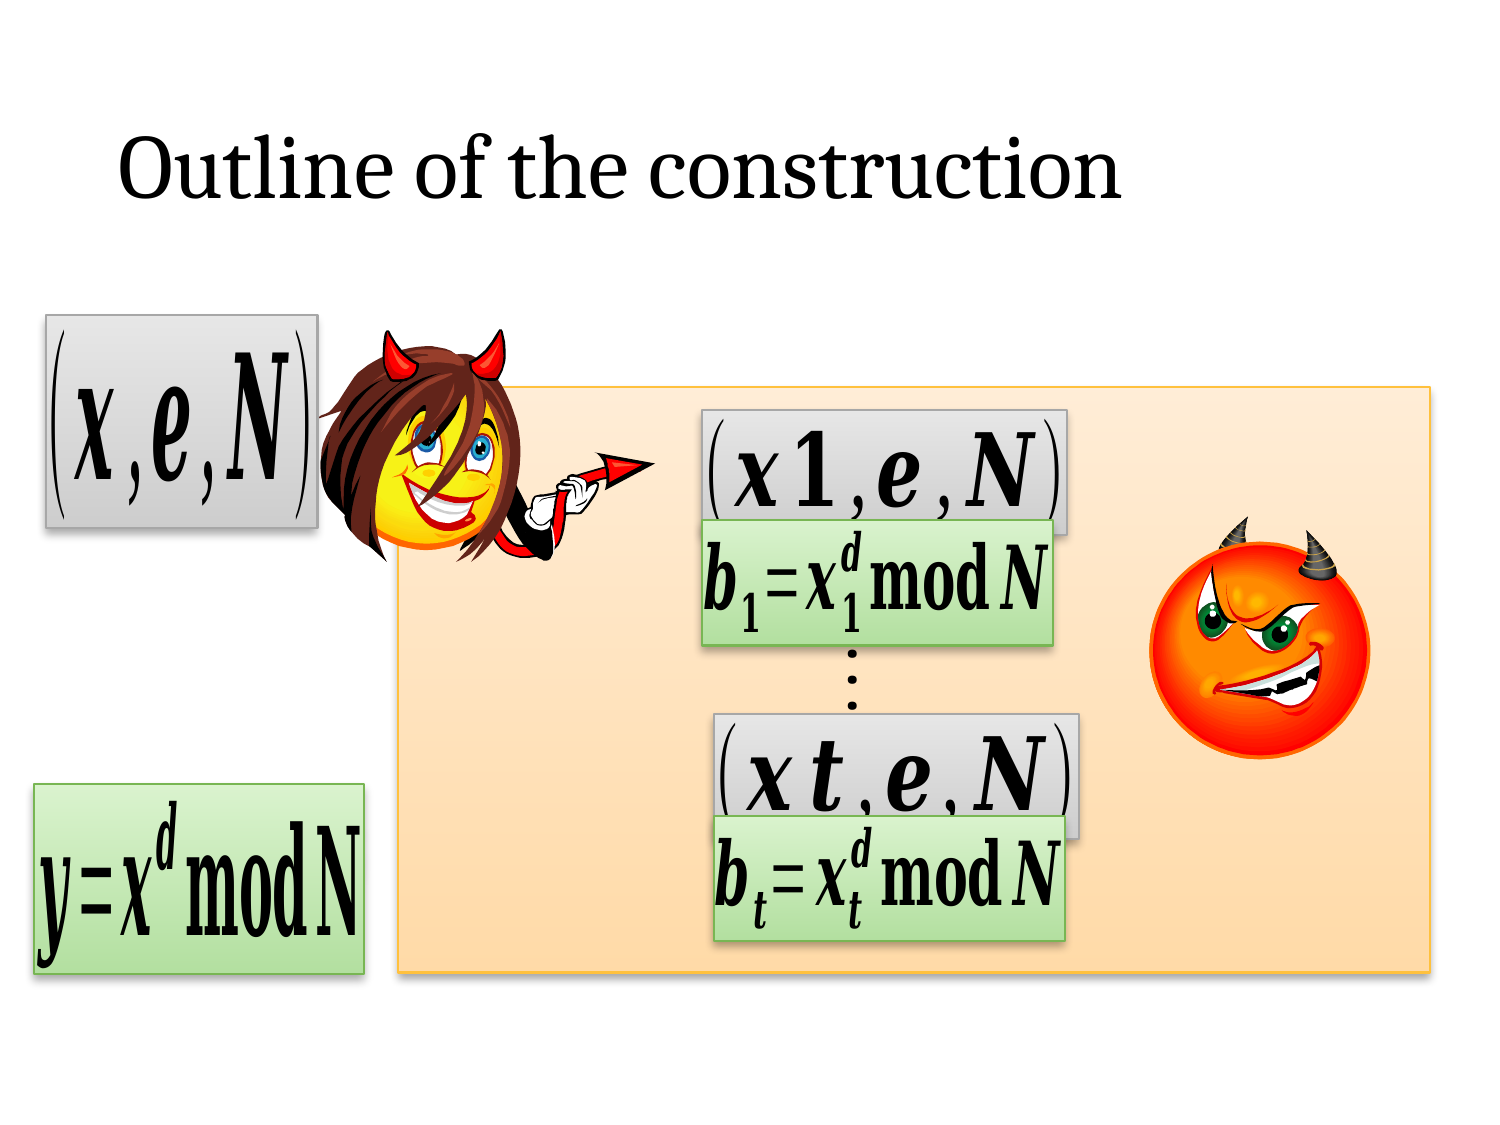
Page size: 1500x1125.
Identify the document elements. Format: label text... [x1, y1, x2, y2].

title Outline of the construction [103, 59, 1397, 278]
picture [1147, 515, 1372, 761]
text_box [397, 386, 1431, 974]
picture [315, 327, 657, 564]
text_box . . . [829, 632, 915, 751]
